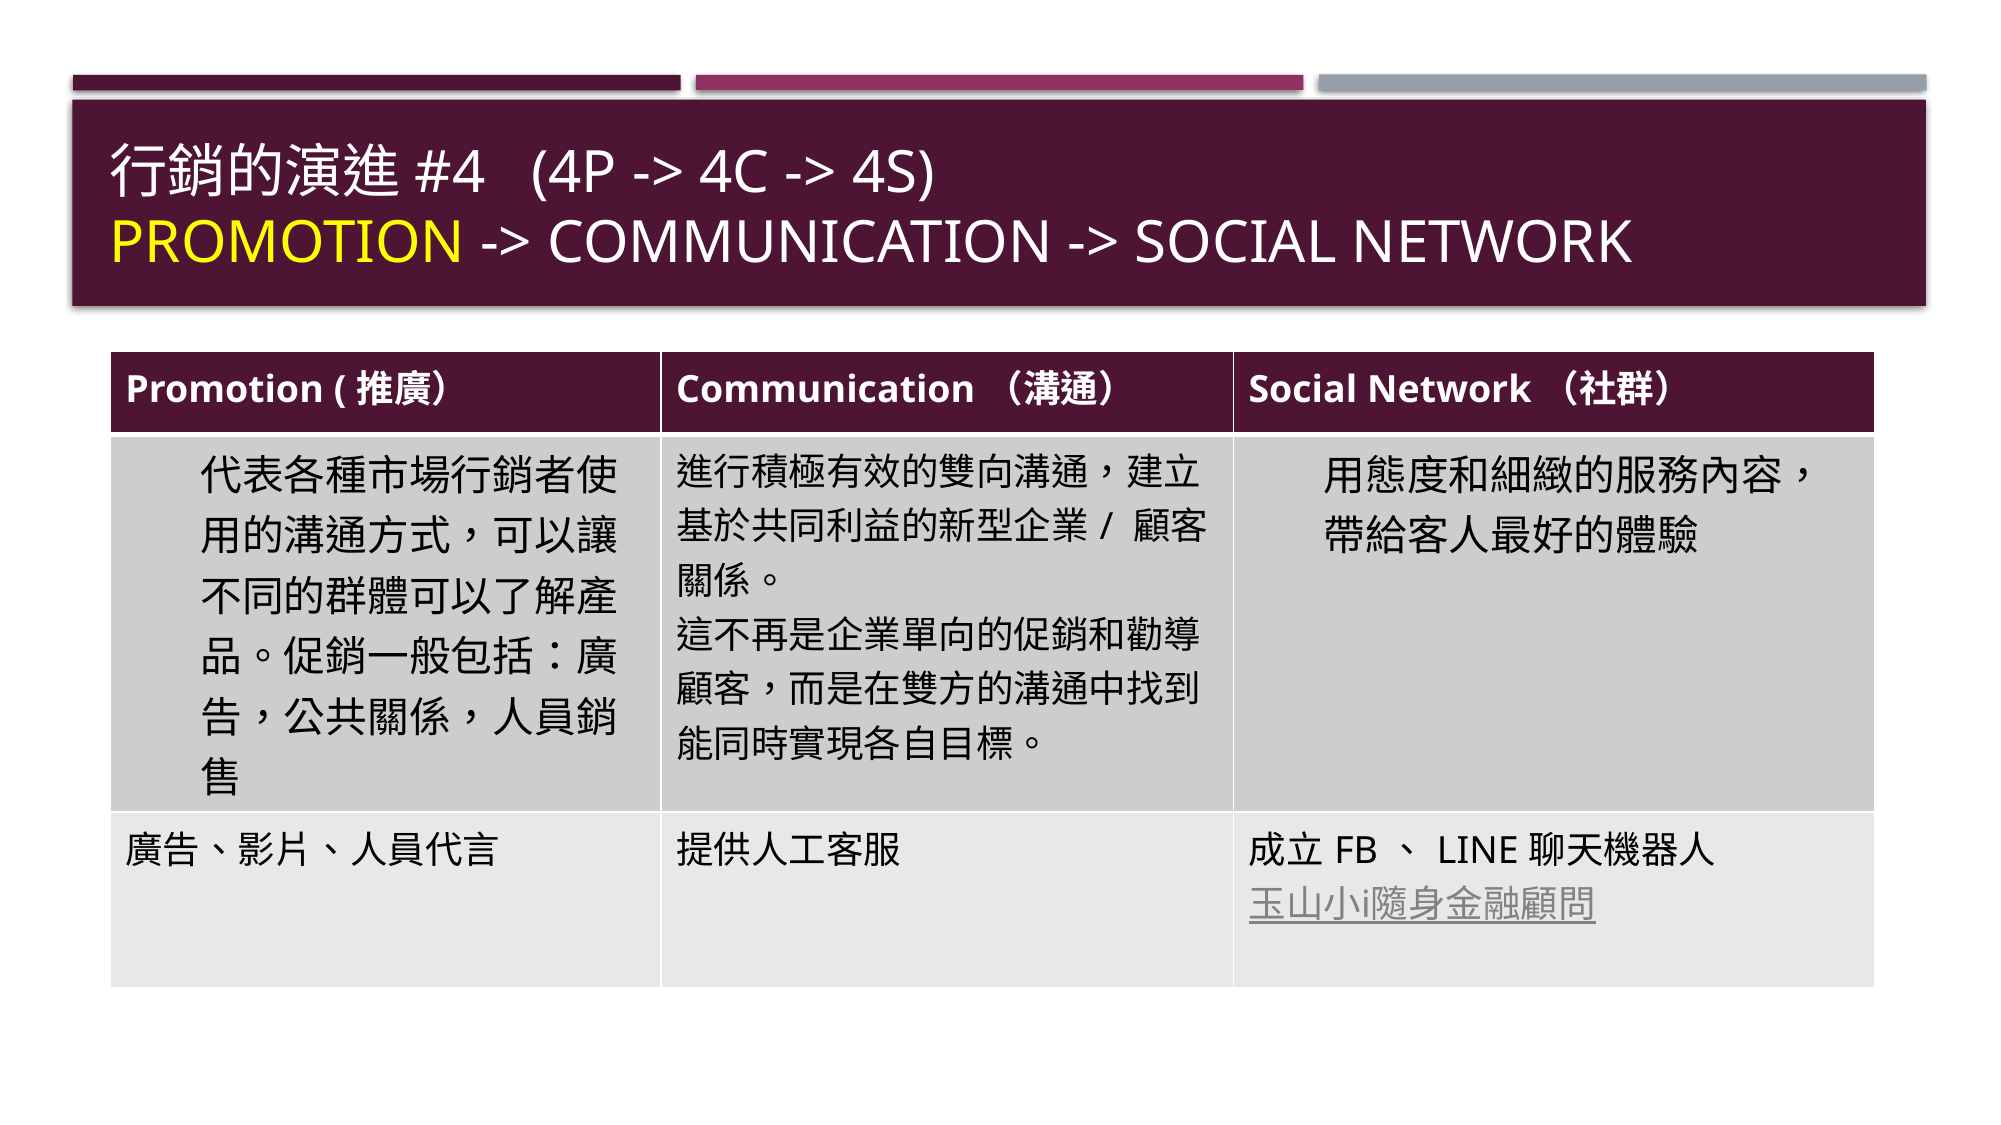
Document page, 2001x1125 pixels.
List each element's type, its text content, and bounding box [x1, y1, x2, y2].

table_header Social Network（社群） [1234, 352, 1874, 432]
table_header Communication（溝通） [662, 352, 1233, 432]
title 行銷的演進#4 (4P -> 4C -> 4S) Promotion -> communication -> social network [94, 119, 1904, 282]
table_header Promotion (推廣） [111, 352, 660, 432]
table_cell 用態度和細緻的服務內容，帶給客人最好的體驗 [1234, 437, 1874, 811]
table_cell 代表各種市場行銷者使用的溝通方式，可以讓不同的群體可以了解產品。促銷一般包括：廣告，公共關係，人員銷售 [111, 437, 660, 811]
table_cell 成立FB、LINE聊天機器人 玉山小i隨身金融顧問 [1234, 813, 1874, 987]
table_cell 提供人工客服 [662, 813, 1233, 987]
table_cell 廣告、影片、人員代言 [111, 813, 660, 987]
table_cell 進行積極有效的雙向溝通，建立基於共同利益的新型企業/ 顧客關係。 這不再是企業單向的促銷和勸導顧客，而是在雙方的溝通中找到能同時實現各自目標。 [662, 437, 1233, 811]
